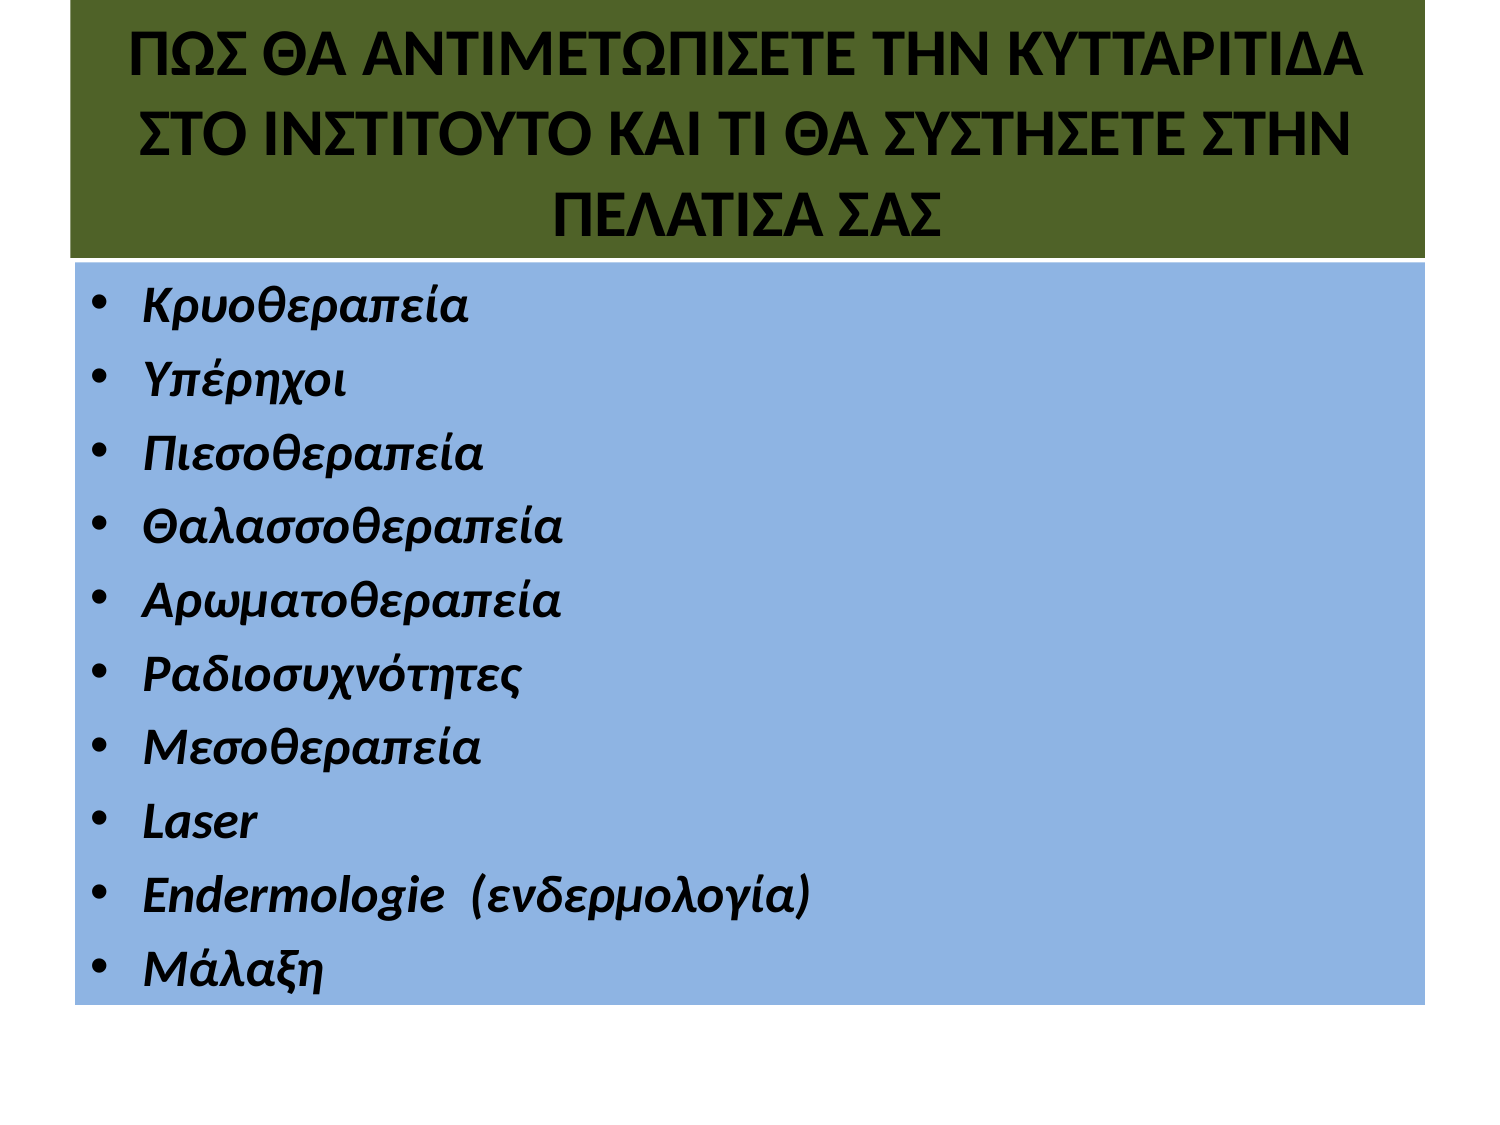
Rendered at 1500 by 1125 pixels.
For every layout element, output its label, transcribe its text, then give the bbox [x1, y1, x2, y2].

list Κρυοθεραπεία Υπέρηχοι Πιεσοθεραπεία Θαλασσοθεραπεία Αρωματοθεραπεία Ραδιοσυχνότητες Μεσοθεραπεία Laser Endermologie (ενδερμολογία) Μάλαξη [75, 262, 1425, 1005]
title ΠΩΣ ΘΑ ΑΝΤΙΜΕΤΩΠΙΣΕΤΕ ΤΗΝ ΚΥΤΤΑΡΙΤΙΔΑ ΣΤΟ ΙΝΣΤΙΤΟΥΤΟ ΚΑΙ ΤΙ ΘΑ ΣΥΣΤΗΣΕΤΕ ΣΤΗΝ ΠΕΛΑΤΙΣΑ ΣΑΣ [70, 0, 1425, 258]
